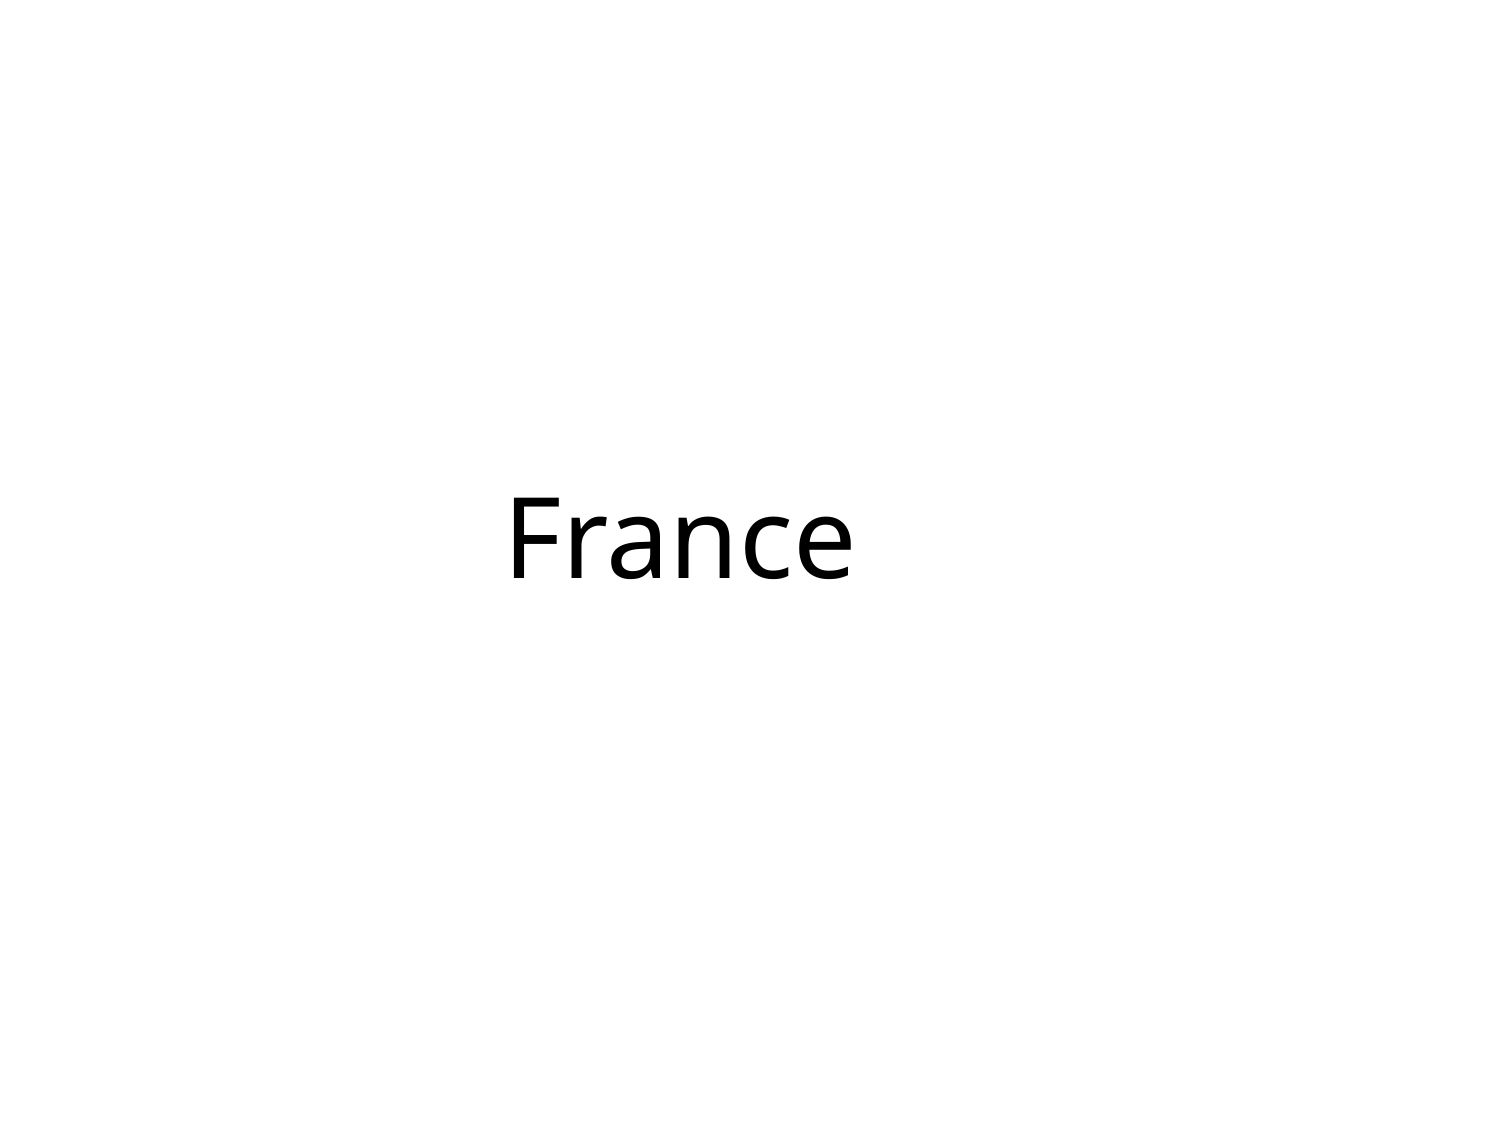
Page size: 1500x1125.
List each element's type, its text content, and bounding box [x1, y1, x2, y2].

list France [75, 262, 1425, 1005]
